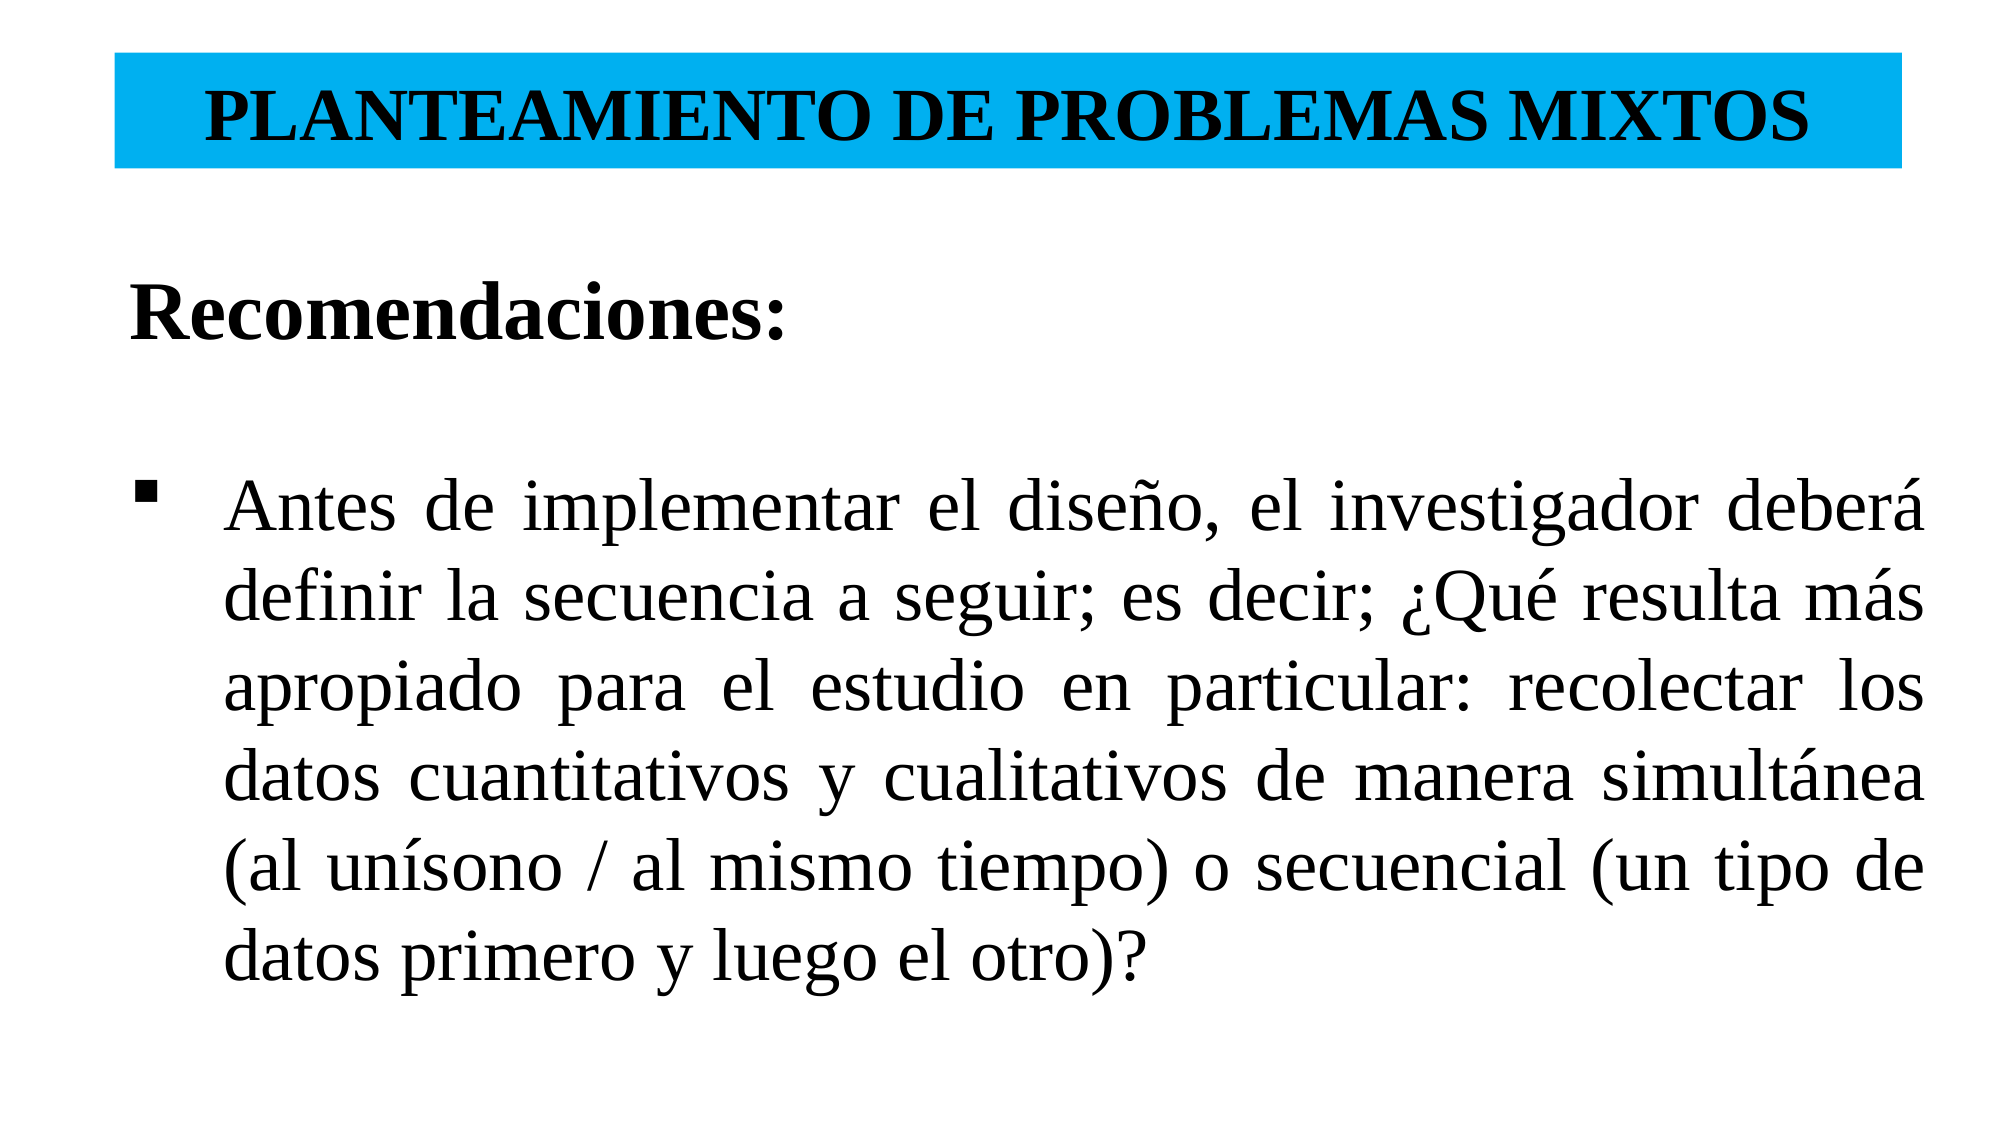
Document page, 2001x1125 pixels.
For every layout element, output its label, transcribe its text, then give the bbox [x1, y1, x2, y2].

title PLANTEAMIENTO DE PROBLEMAS MIXTOS [114, 52, 1902, 169]
subtitle Recomendaciones: Antes de implementar el diseño, el investigador deberá definir la secuencia a seguir; es decir; ¿Qué resulta más apropiado para el estudio en particular: recolectar los datos cuantitativos y cualitativos de manera simultánea (al unísono / al mismo tiempo) o secuencial (un tipo de datos primero y luego el otro)? [114, 248, 1943, 673]
